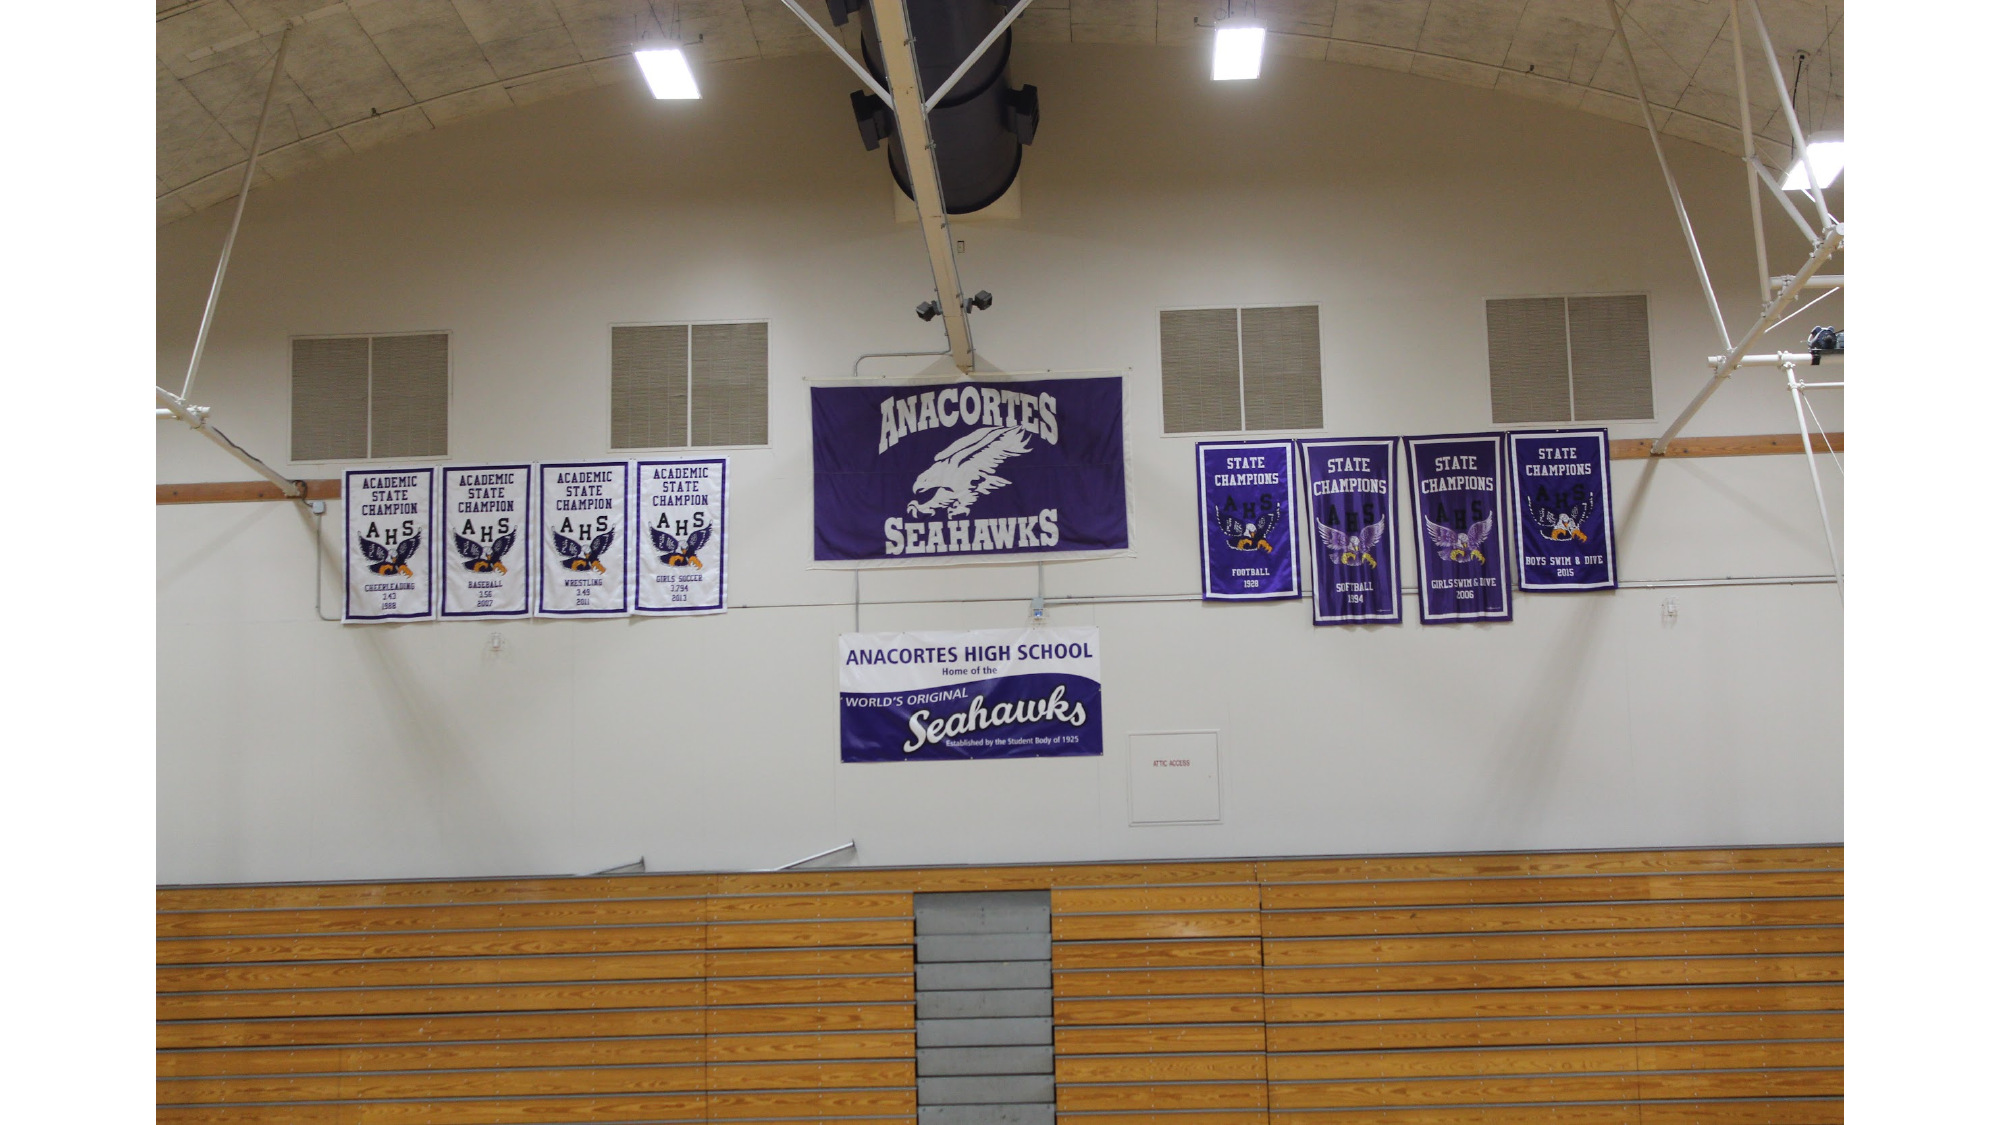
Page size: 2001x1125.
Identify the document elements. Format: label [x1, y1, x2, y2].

picture [155, 0, 1844, 1125]
